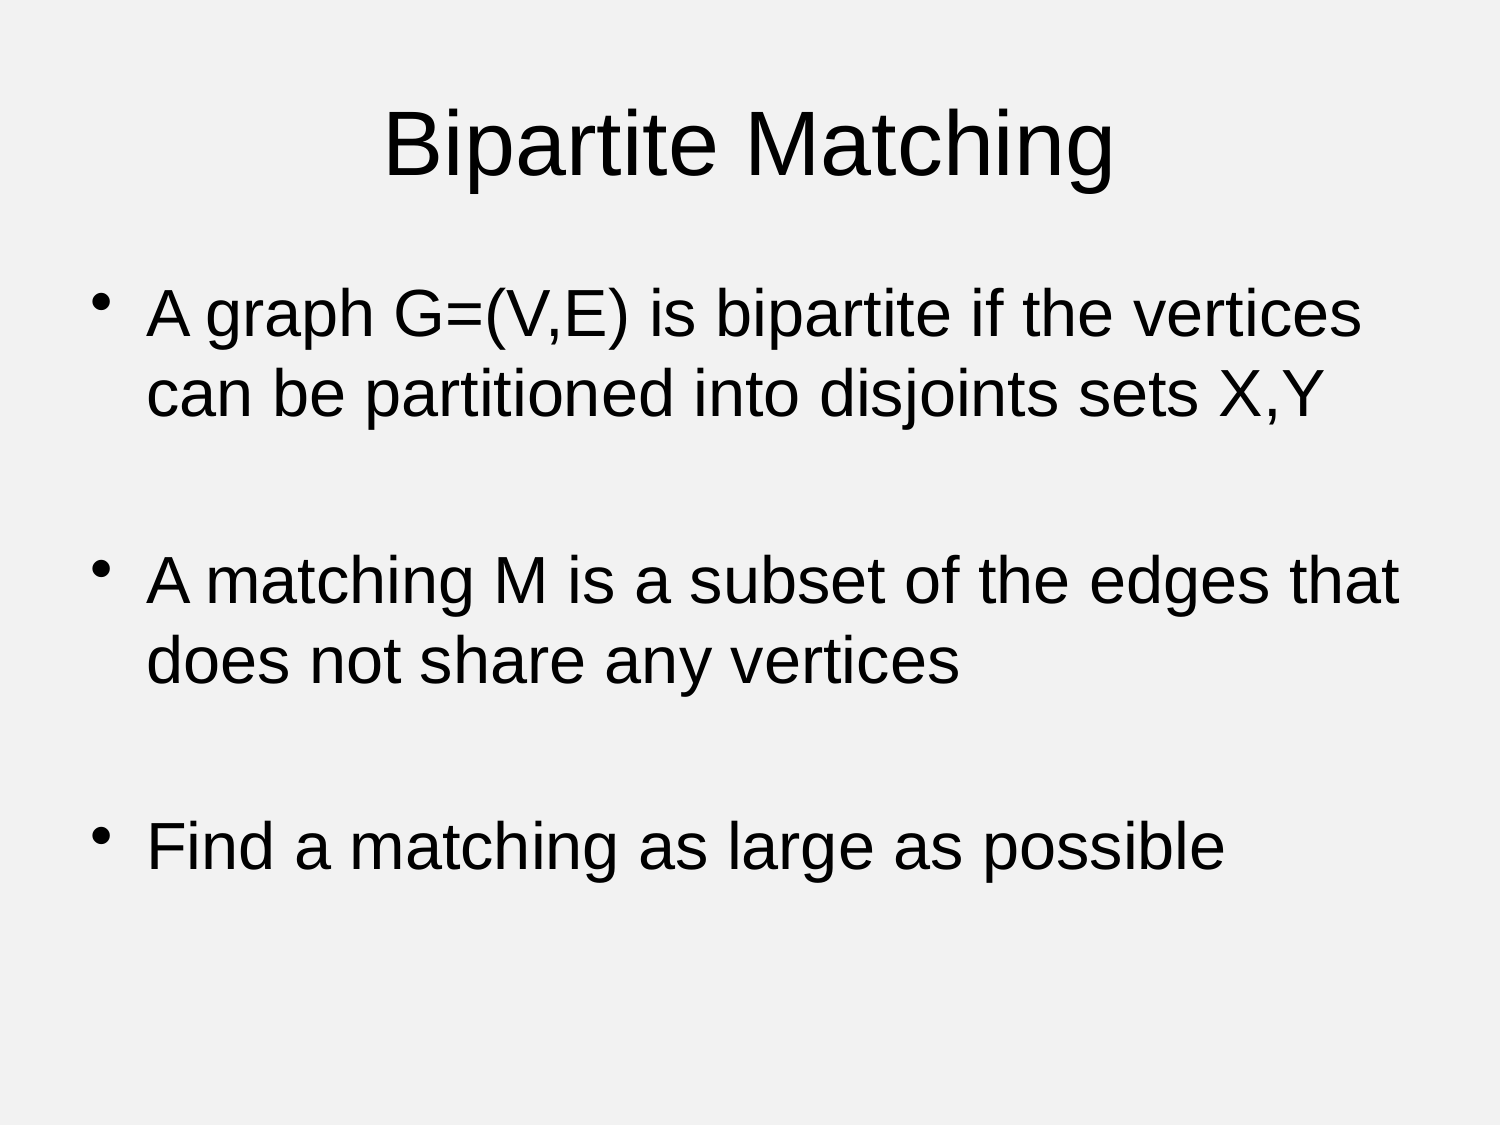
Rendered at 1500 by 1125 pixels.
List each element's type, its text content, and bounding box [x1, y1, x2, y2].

list A graph G=(V,E) is bipartite if the vertices can be partitioned into disjoints sets X,Y A matching M is a subset of the edges that does not share any vertices Find a matching as large as possible [75, 262, 1425, 1005]
title Bipartite Matching [75, 45, 1425, 233]
